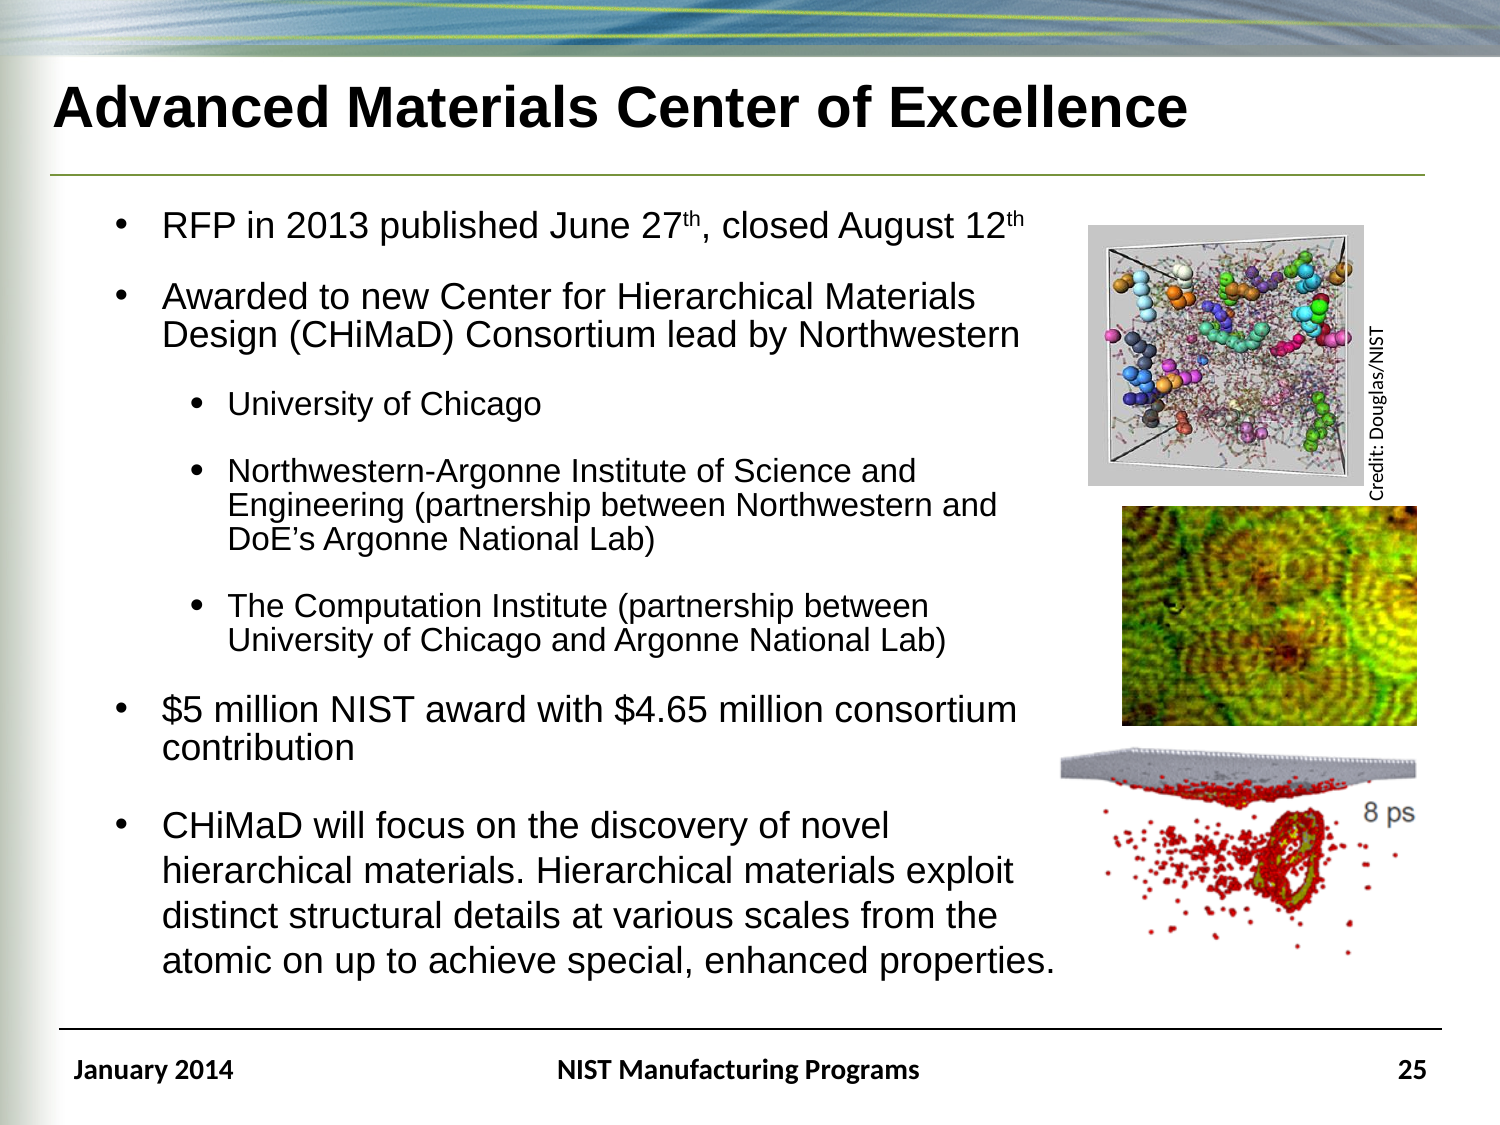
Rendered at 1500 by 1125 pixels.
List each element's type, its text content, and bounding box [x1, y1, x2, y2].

list RFP in 2013 published June 27th, closed August 12th Awarded to new Center for Hierarchical Materials Design (CHiMaD) Consortium lead by Northwestern University of Chicago Northwestern-Argonne Institute of Science and Engineering (partnership between Northwestern and DoE’s Argonne National Lab) The Computation Institute (partnership between University of Chicago and Argonne National Lab) $5 million NIST award with $4.65 million consortium contribution CHiMaD will focus on the discovery of novel hierarchical materials. Hierarchical materials exploit distinct structural details at various scales from the atomic on up to achieve special, enhanced properties. [24, 200, 1088, 1016]
picture [0, 0, 1500, 1125]
title Advanced Materials Center of Excellence [37, 50, 1425, 175]
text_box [1057, 224, 1422, 965]
